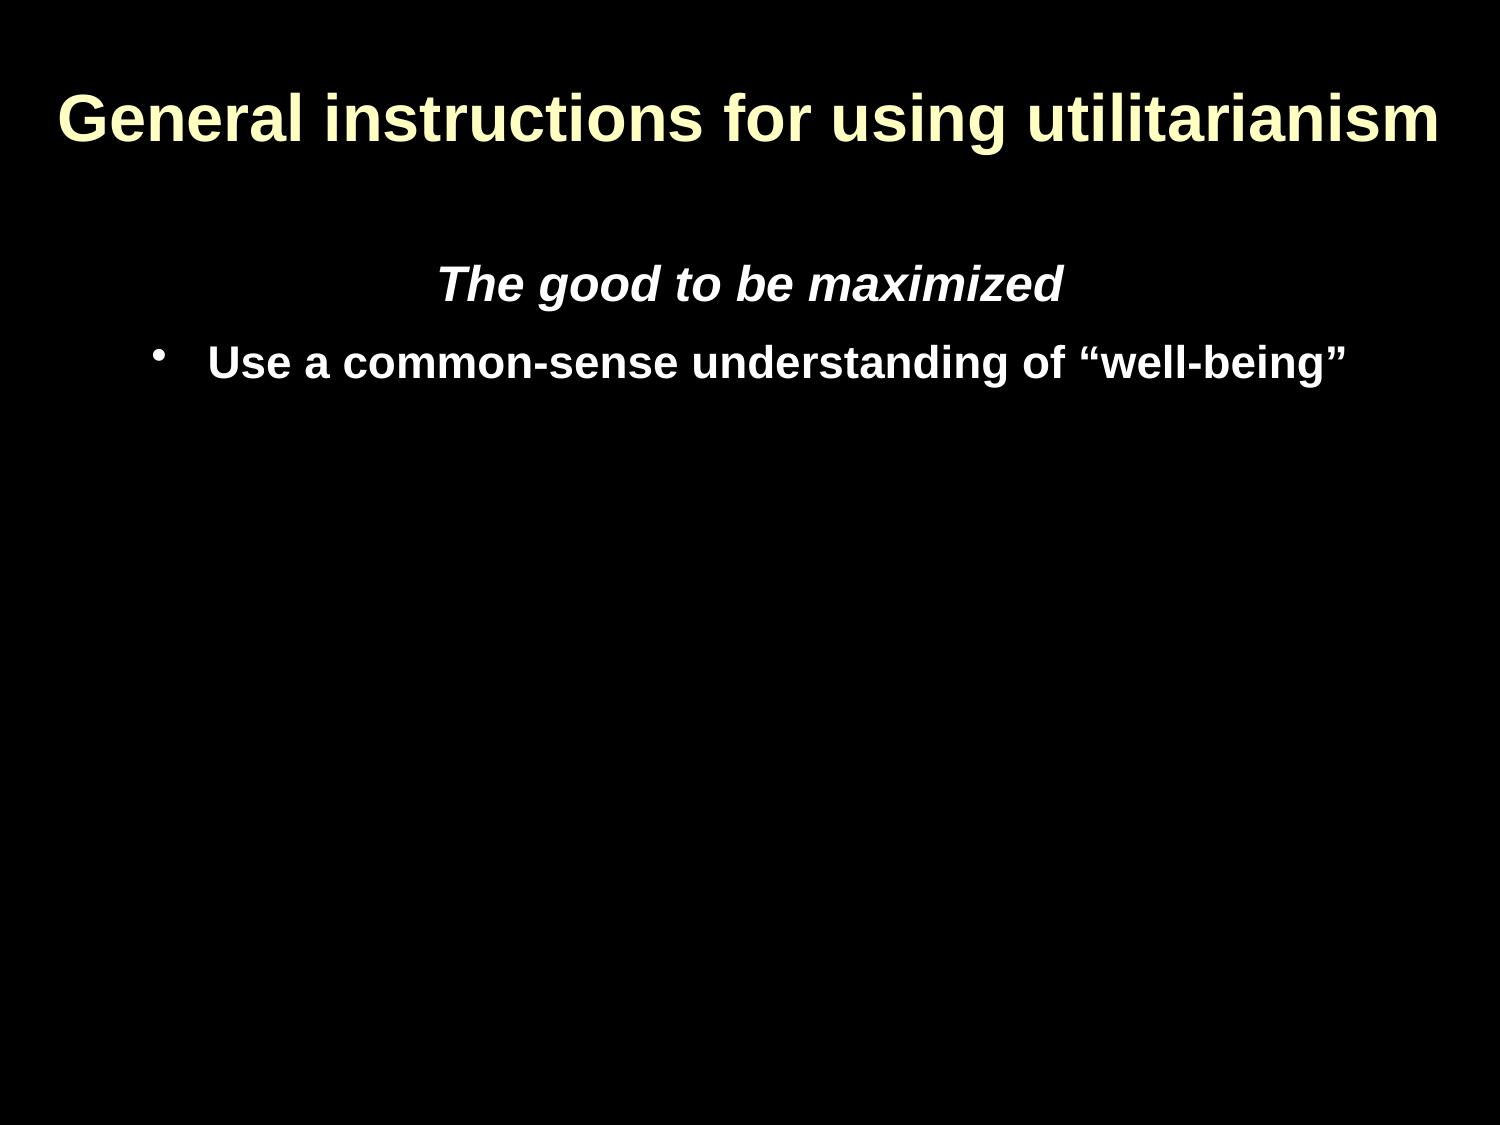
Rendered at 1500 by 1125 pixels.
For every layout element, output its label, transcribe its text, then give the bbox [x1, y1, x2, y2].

title General instructions for using utilitarianism [0, 20, 1500, 209]
list The good to be maximized Use a common-sense understanding of “well-being” [0, 243, 1500, 1125]
